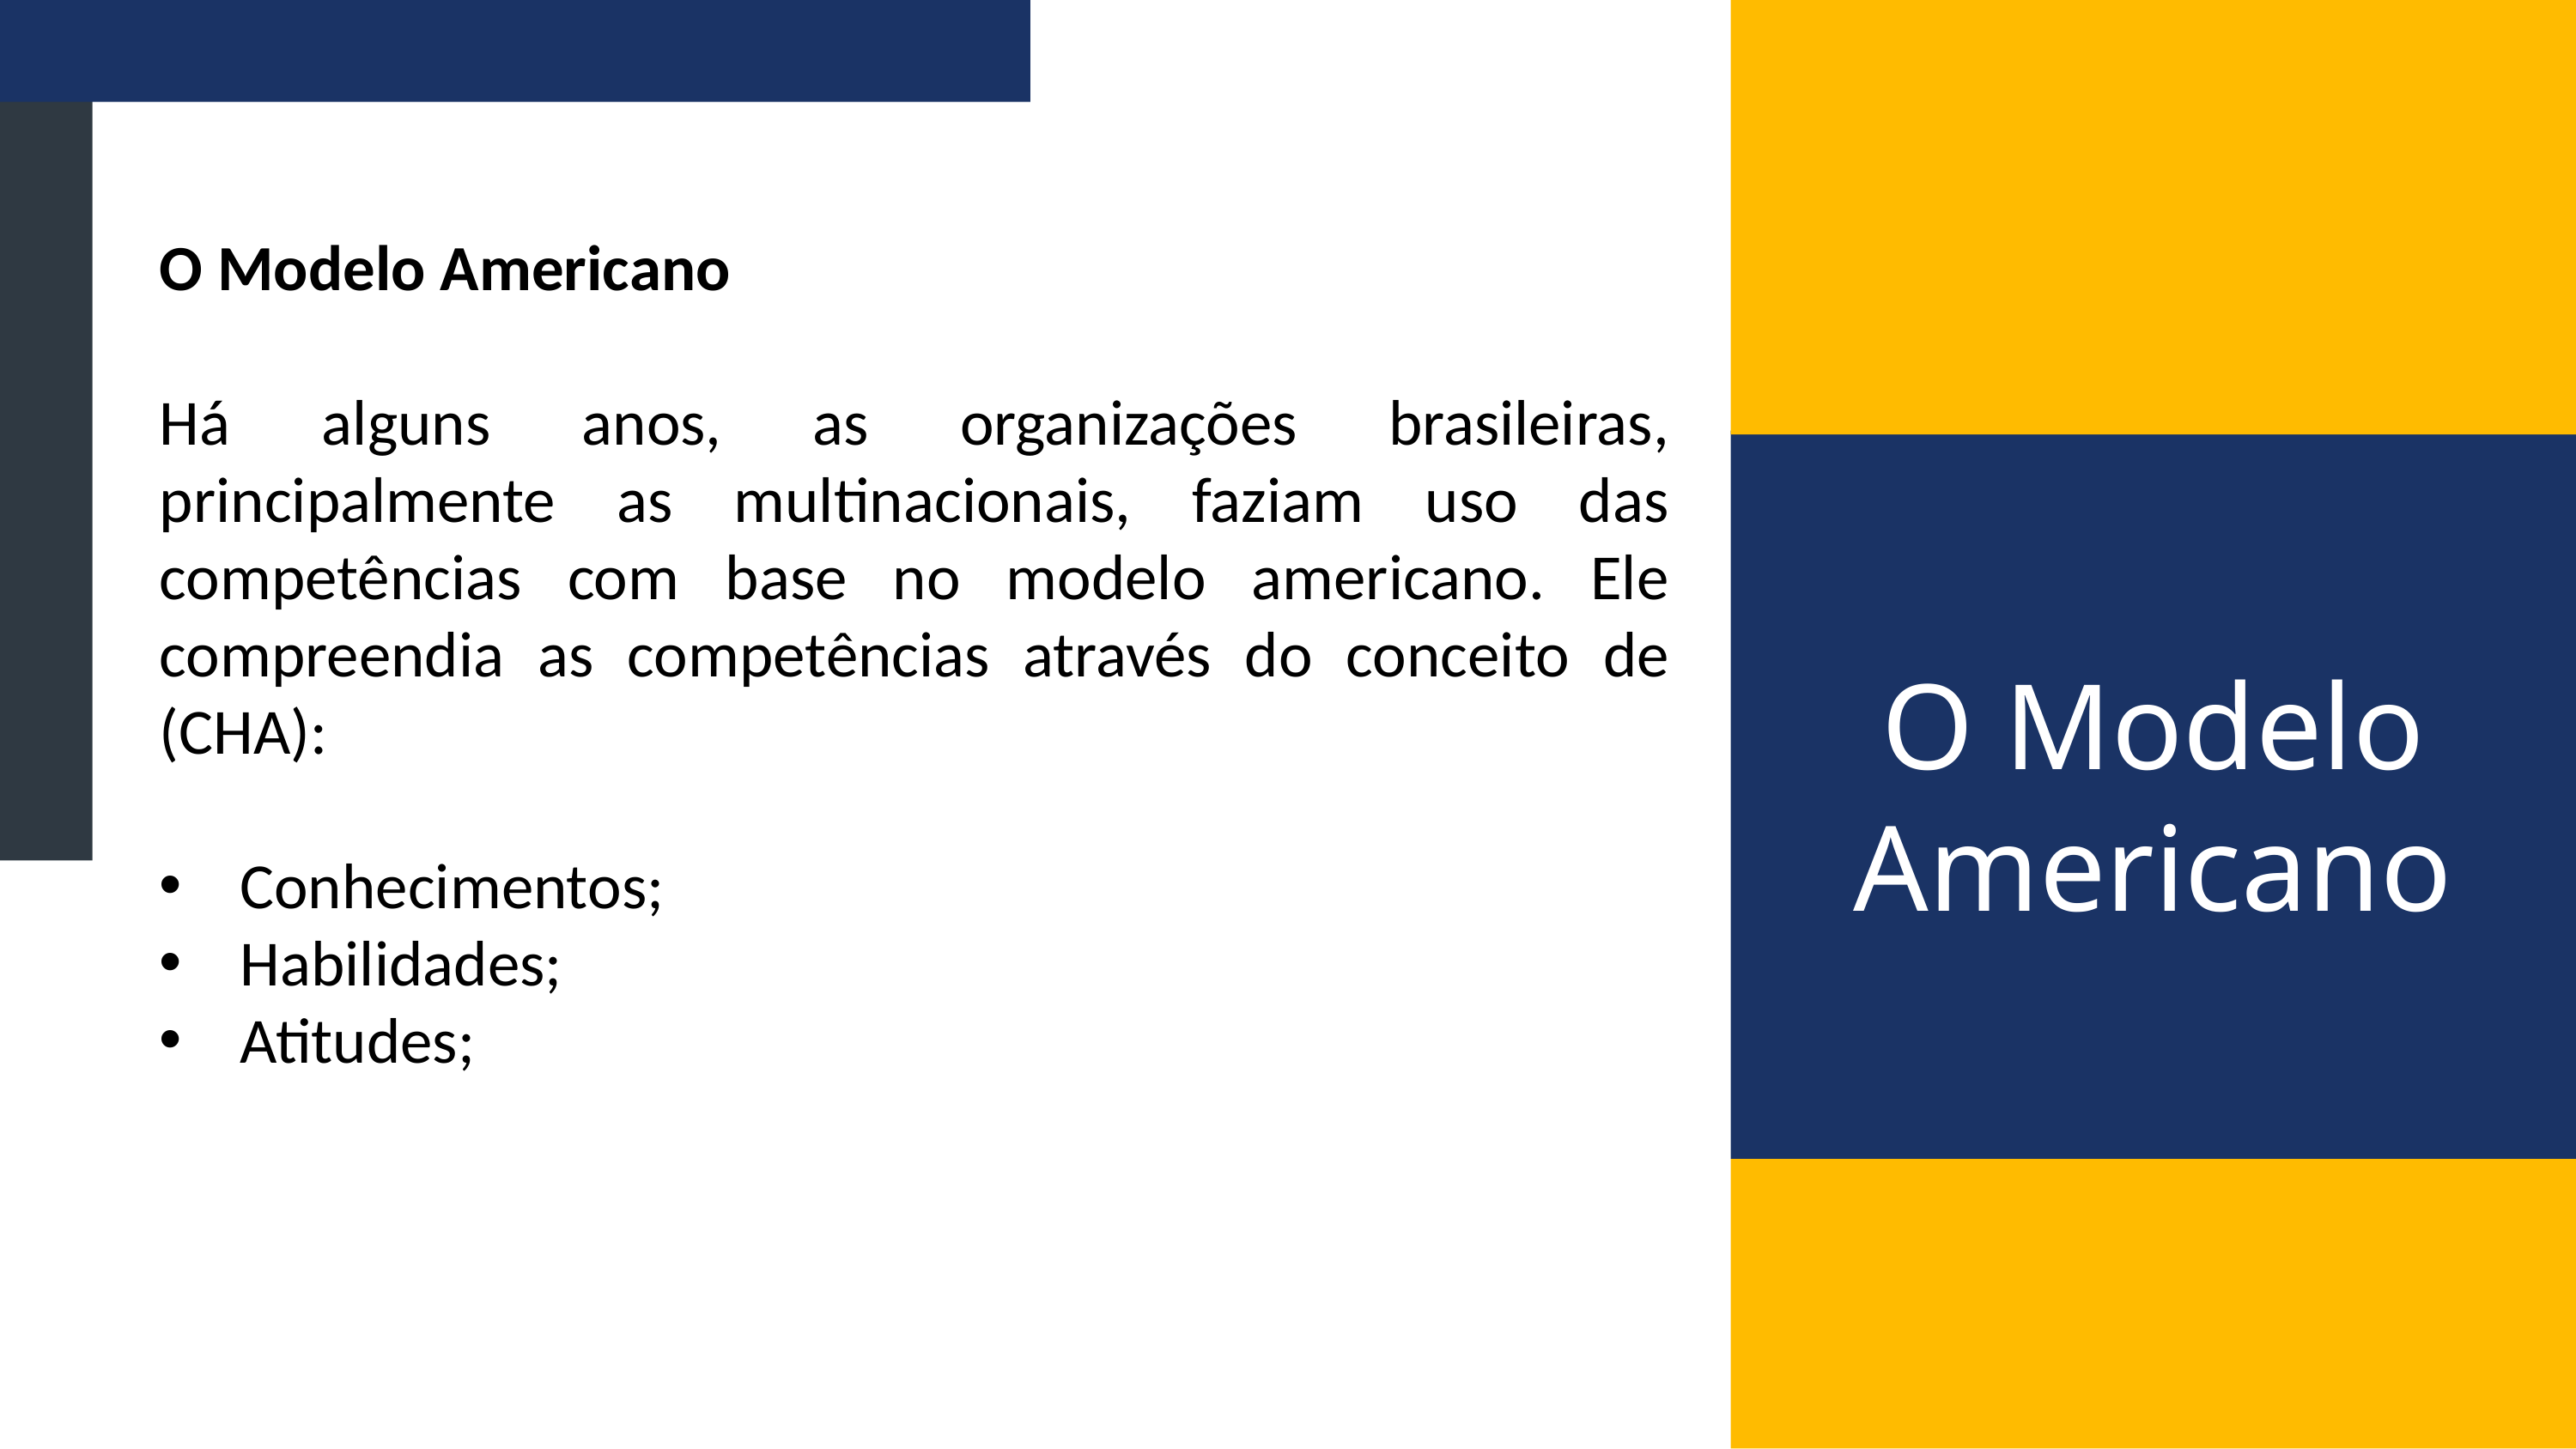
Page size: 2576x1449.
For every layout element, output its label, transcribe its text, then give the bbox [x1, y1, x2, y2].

text_box [1730, 1159, 2576, 1449]
text_box [1730, 0, 2576, 435]
text_box [0, 102, 93, 861]
text_box O Modelo Americano [1750, 652, 2556, 936]
text_box [1730, 435, 2576, 1159]
text_box O Modelo Americano Há alguns anos, as organizações brasileiras, principalmente as multinacionais, faziam uso das competências com base no modelo americano. Ele compreendia as competências através do conceito de (CHA): Conhecimentos; Habilidades; Atitudes; [147, 220, 1683, 1238]
text_box [0, 0, 1030, 102]
